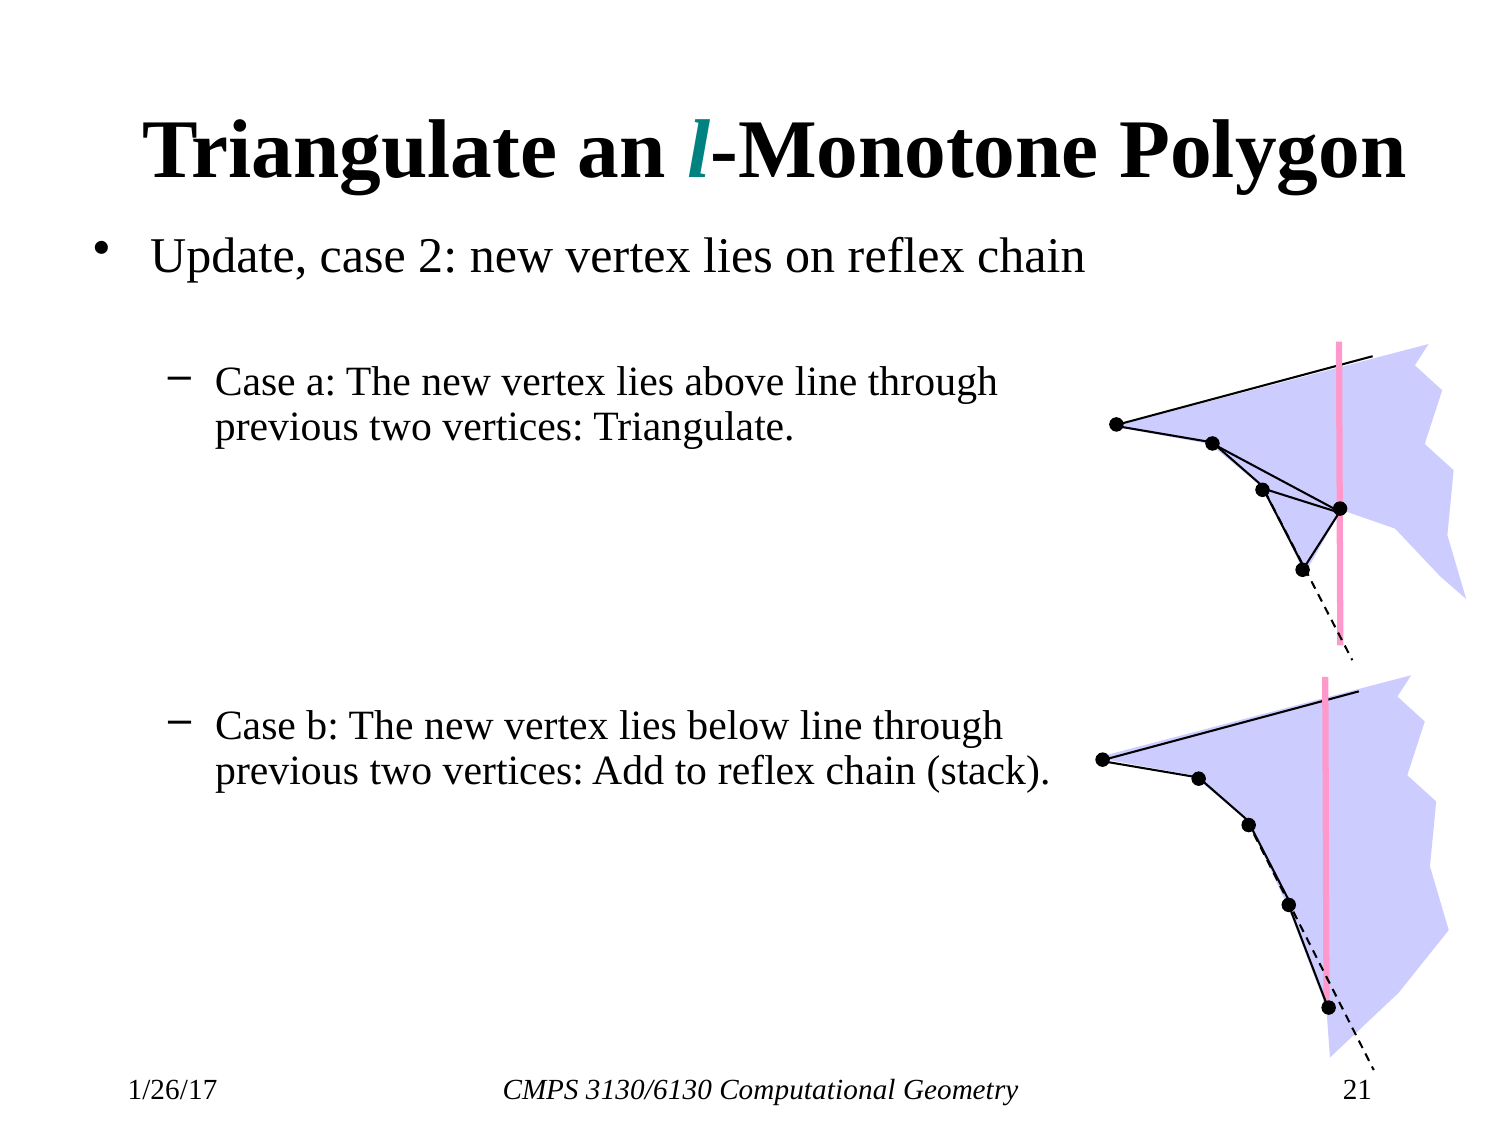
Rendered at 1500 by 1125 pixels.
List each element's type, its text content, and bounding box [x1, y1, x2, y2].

footer CMPS 3130/6130 Computational Geometry [284, 1062, 1237, 1101]
title Triangulate an l-Monotone Polygon [127, 50, 1432, 238]
text_box [1287, 897, 1297, 911]
text_box [1108, 675, 1449, 1033]
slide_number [112, 1062, 255, 1101]
text_box [1321, 1000, 1336, 1015]
text_box Update, case 2: new vertex lies on reflex chain [79, 222, 1163, 319]
text_box [1109, 417, 1124, 432]
text_box [1295, 562, 1310, 578]
text_box [1326, 980, 1355, 1058]
text_box [1340, 343, 1467, 599]
text_box [1191, 771, 1206, 786]
text_box [1123, 367, 1339, 566]
text_box Case a: The new vertex lies above line through previous two vertices: Triangulate. [78, 352, 1097, 560]
text_box [1241, 817, 1256, 833]
text_box Case b: The new vertex lies below line through previous two vertices: Add to reflex chain (stack). [78, 696, 1098, 904]
text_box [1205, 436, 1220, 451]
text_box [1095, 752, 1110, 767]
text_box [1332, 501, 1348, 516]
text_box [1281, 898, 1291, 913]
text_box [1255, 482, 1270, 498]
slide_number 21 [1264, 1062, 1388, 1101]
